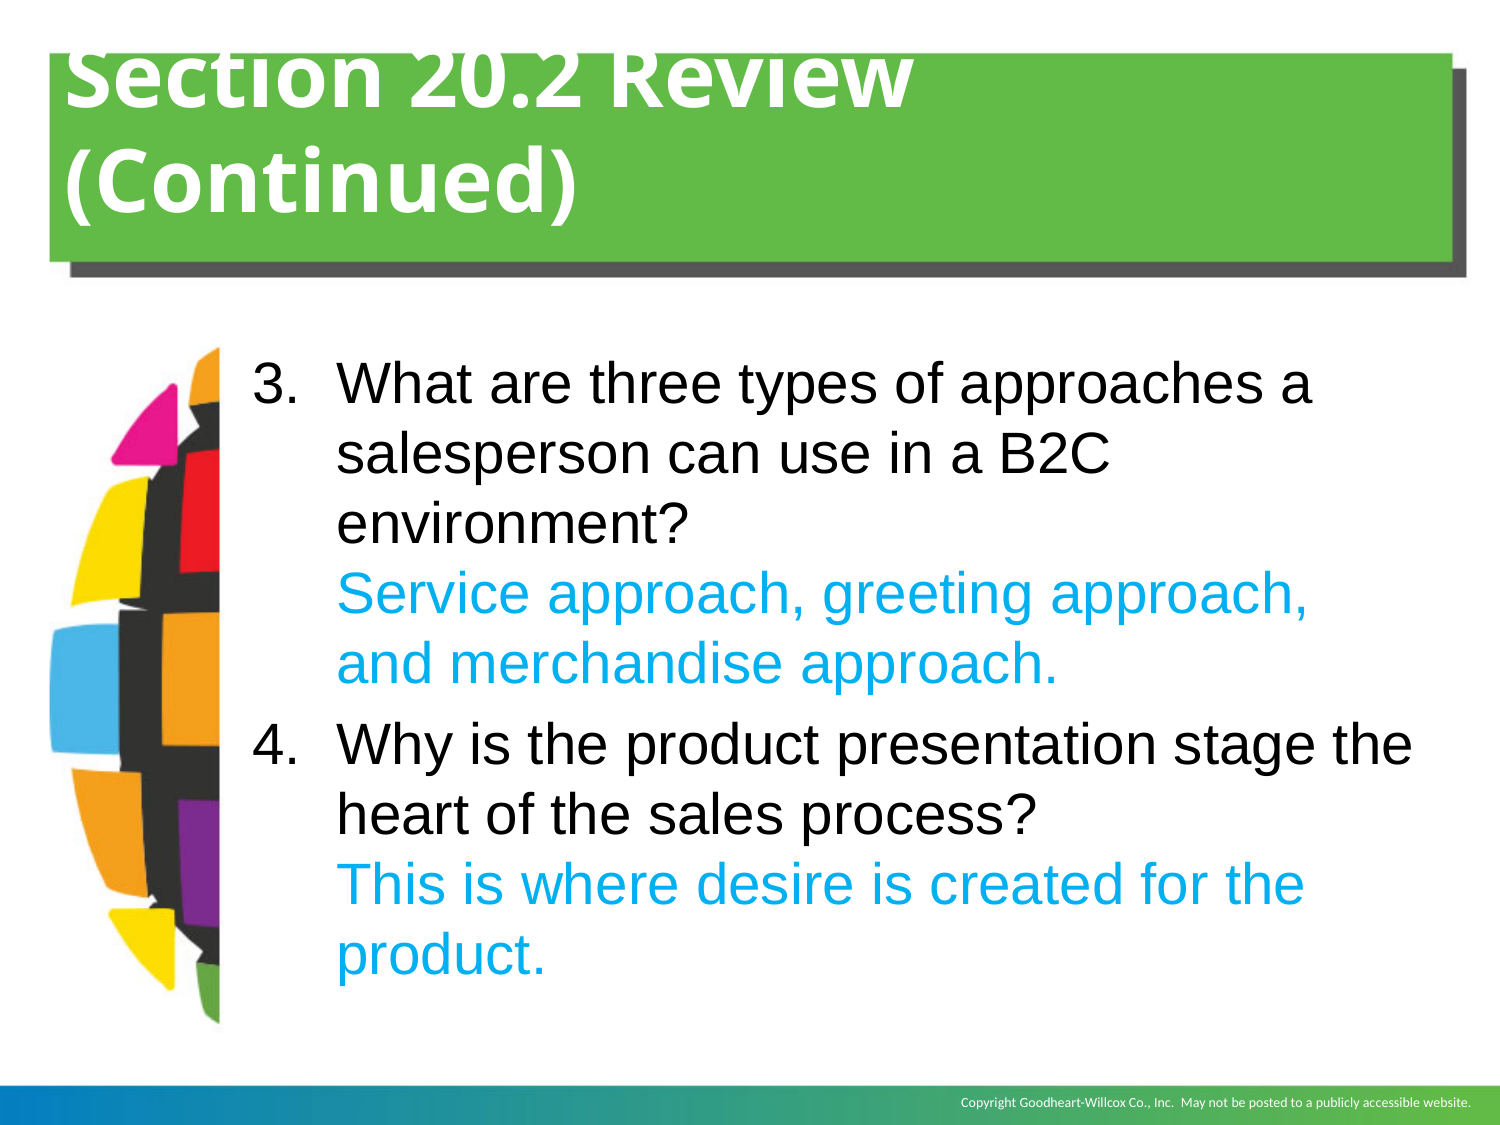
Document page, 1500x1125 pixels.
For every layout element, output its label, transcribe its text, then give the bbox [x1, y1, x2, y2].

title Section 20.2 Review (Continued) [49, 74, 1438, 238]
list What are three types of approaches a salesperson can use in a B2C environment? Service approach, greeting approach, and merchandise approach. Why is the product presentation stage the heart of the sales process? This is where desire is created for the product. [237, 337, 1438, 1075]
picture [0, 0, 1500, 1125]
